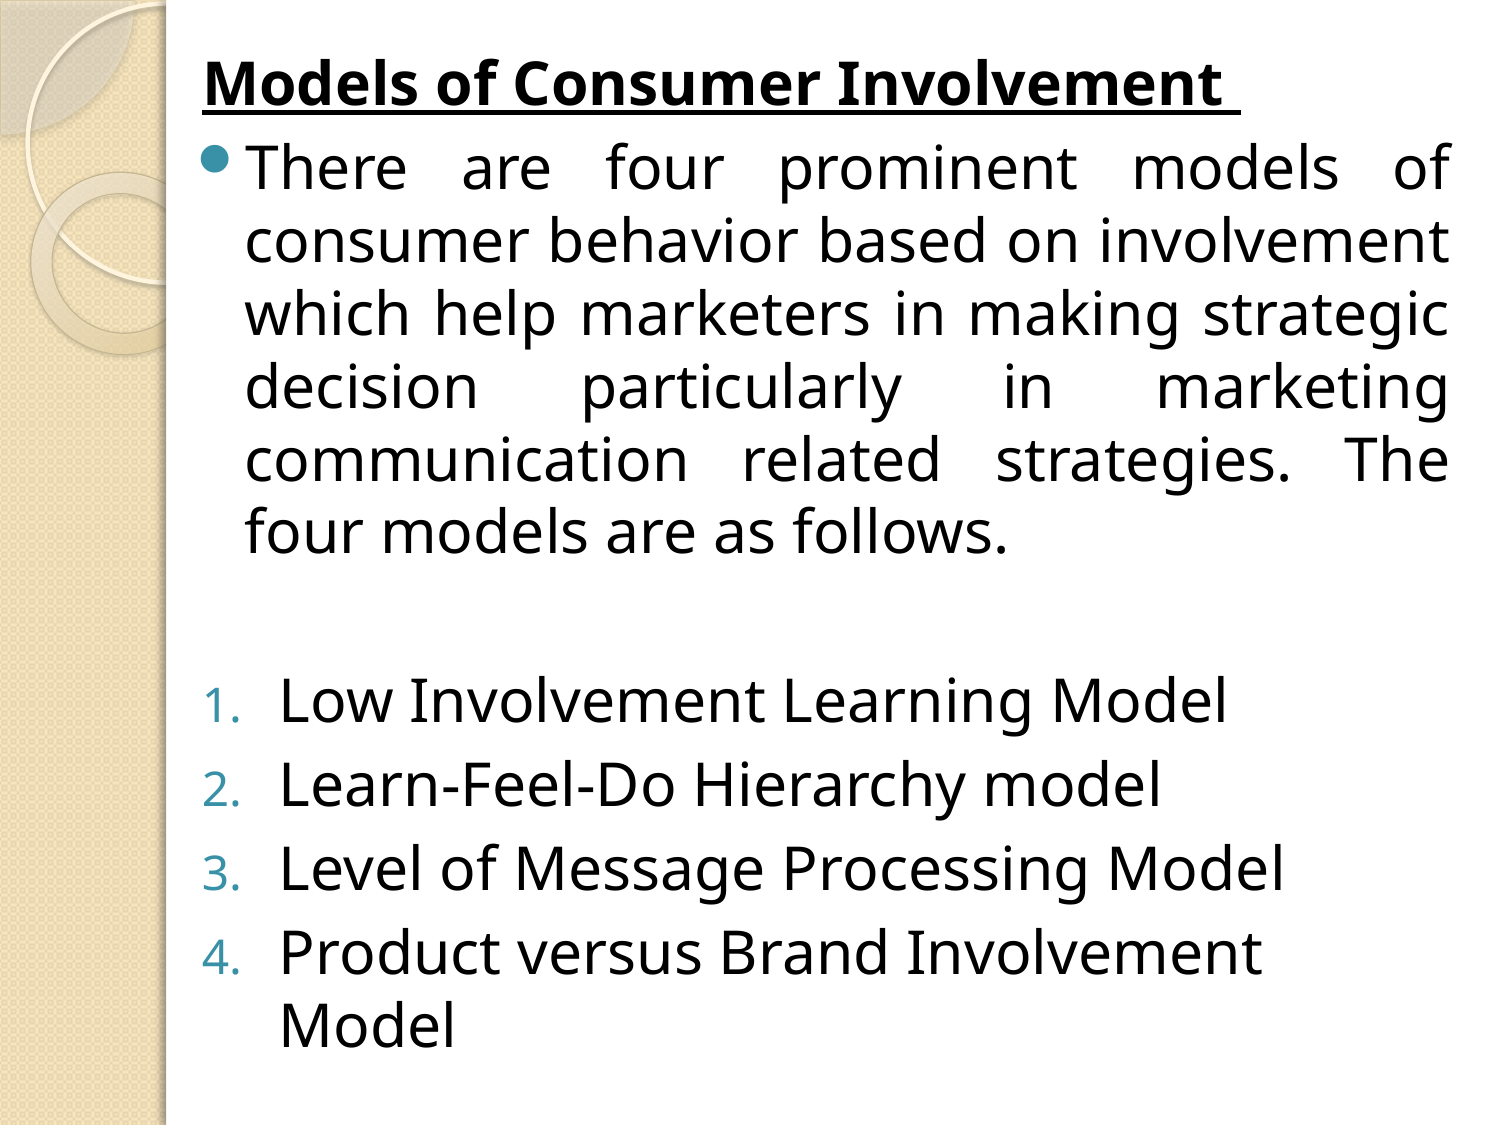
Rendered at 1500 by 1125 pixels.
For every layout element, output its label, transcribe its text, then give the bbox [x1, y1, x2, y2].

list Models of Consumer Involvement There are four prominent models of consumer behavior based on involvement which help marketers in making strategic decision particularly in marketing communication related strategies. The four models are as follows. Low Involvement Learning Model Learn-Feel-Do Hierarchy model Level of Message Processing Model Product versus Brand Involvement Model [174, 37, 1466, 1100]
